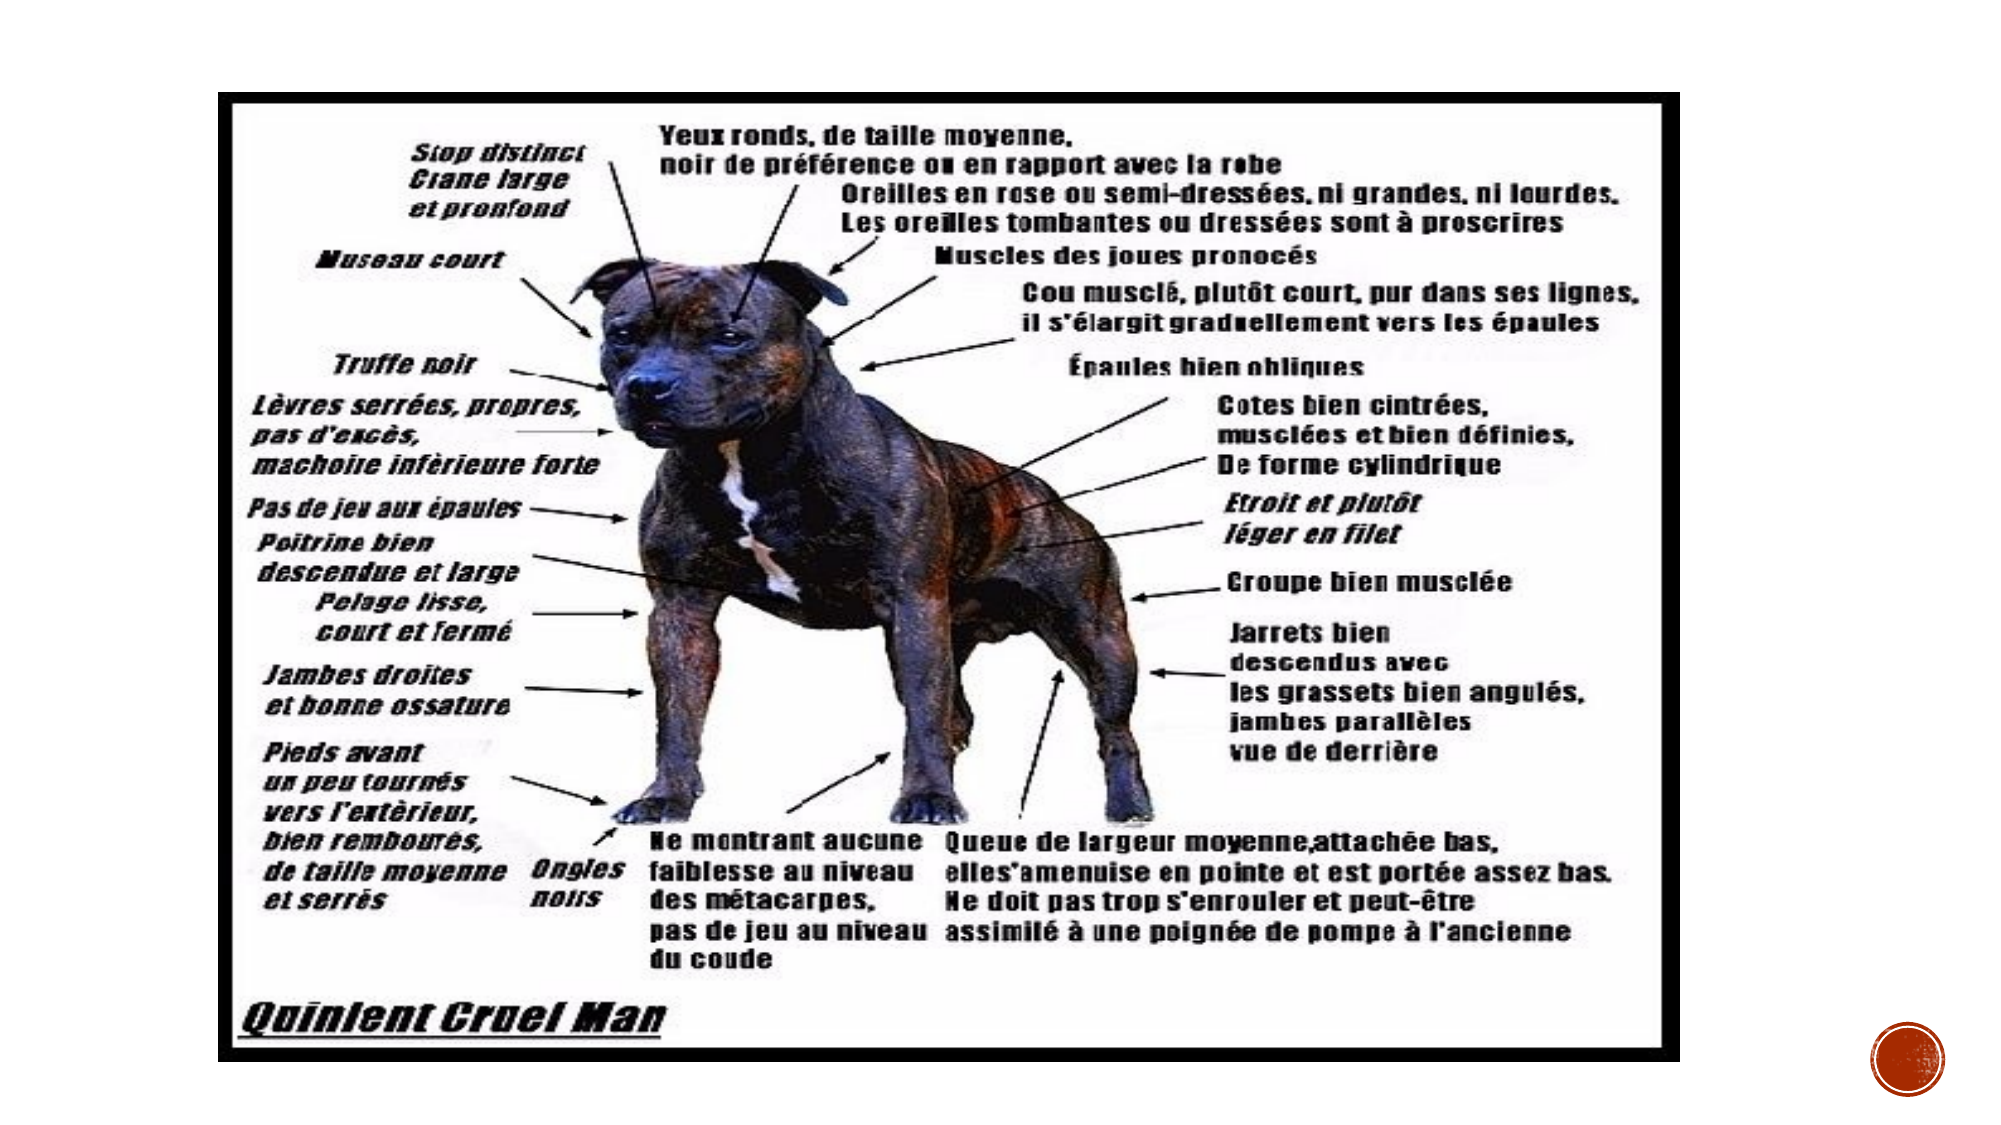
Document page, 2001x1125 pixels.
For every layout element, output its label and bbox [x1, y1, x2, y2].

list [223, 97, 1677, 1059]
